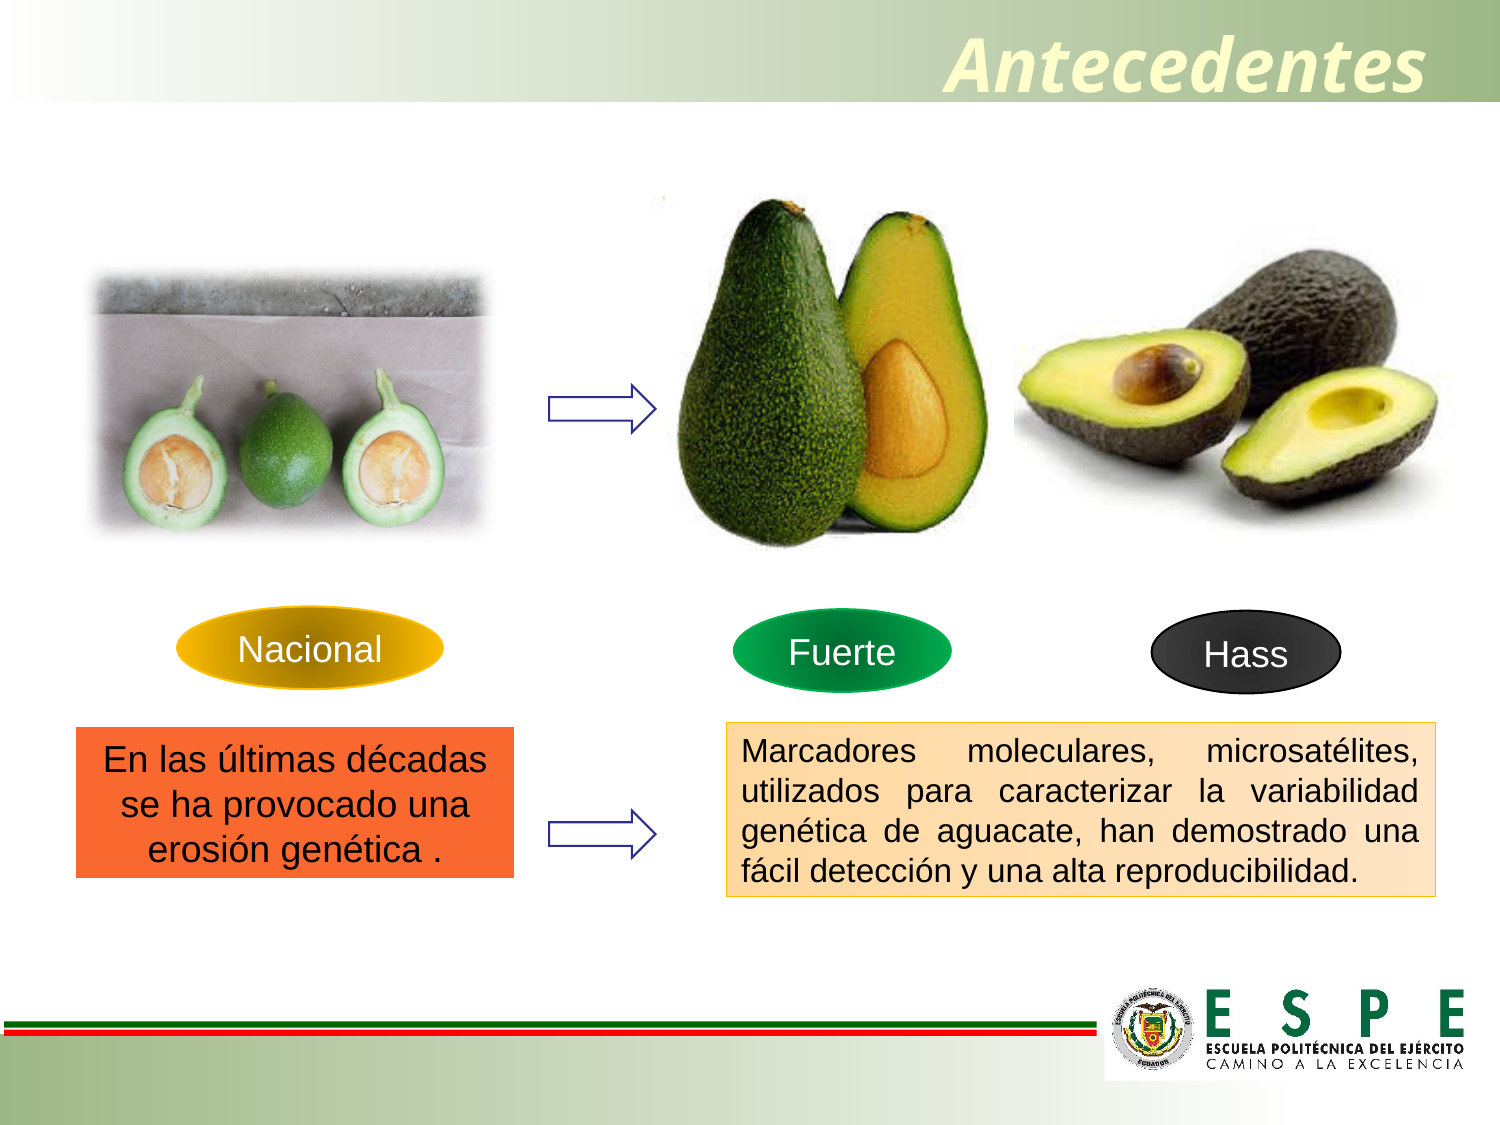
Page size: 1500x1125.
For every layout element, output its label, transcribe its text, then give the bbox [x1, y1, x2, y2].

text_box Antecedentes [149, 9, 1444, 228]
picture [80, 261, 498, 544]
picture [651, 196, 1006, 551]
text_box Fuerte [732, 608, 952, 693]
text_box [548, 382, 651, 436]
text_box Hass [1150, 609, 1342, 695]
picture [1104, 976, 1483, 1081]
picture [1014, 208, 1471, 535]
text_box En las últimas décadas se ha provocado una erosión genética . [76, 727, 514, 878]
text_box [548, 807, 657, 861]
text_box Nacional [176, 605, 444, 691]
text_box Marcadores moleculares, microsatélites, utilizados para caracterizar la variabilidad genética de aguacate, han demostrado una fácil detección y una alta reproducibilidad. [726, 722, 1436, 897]
